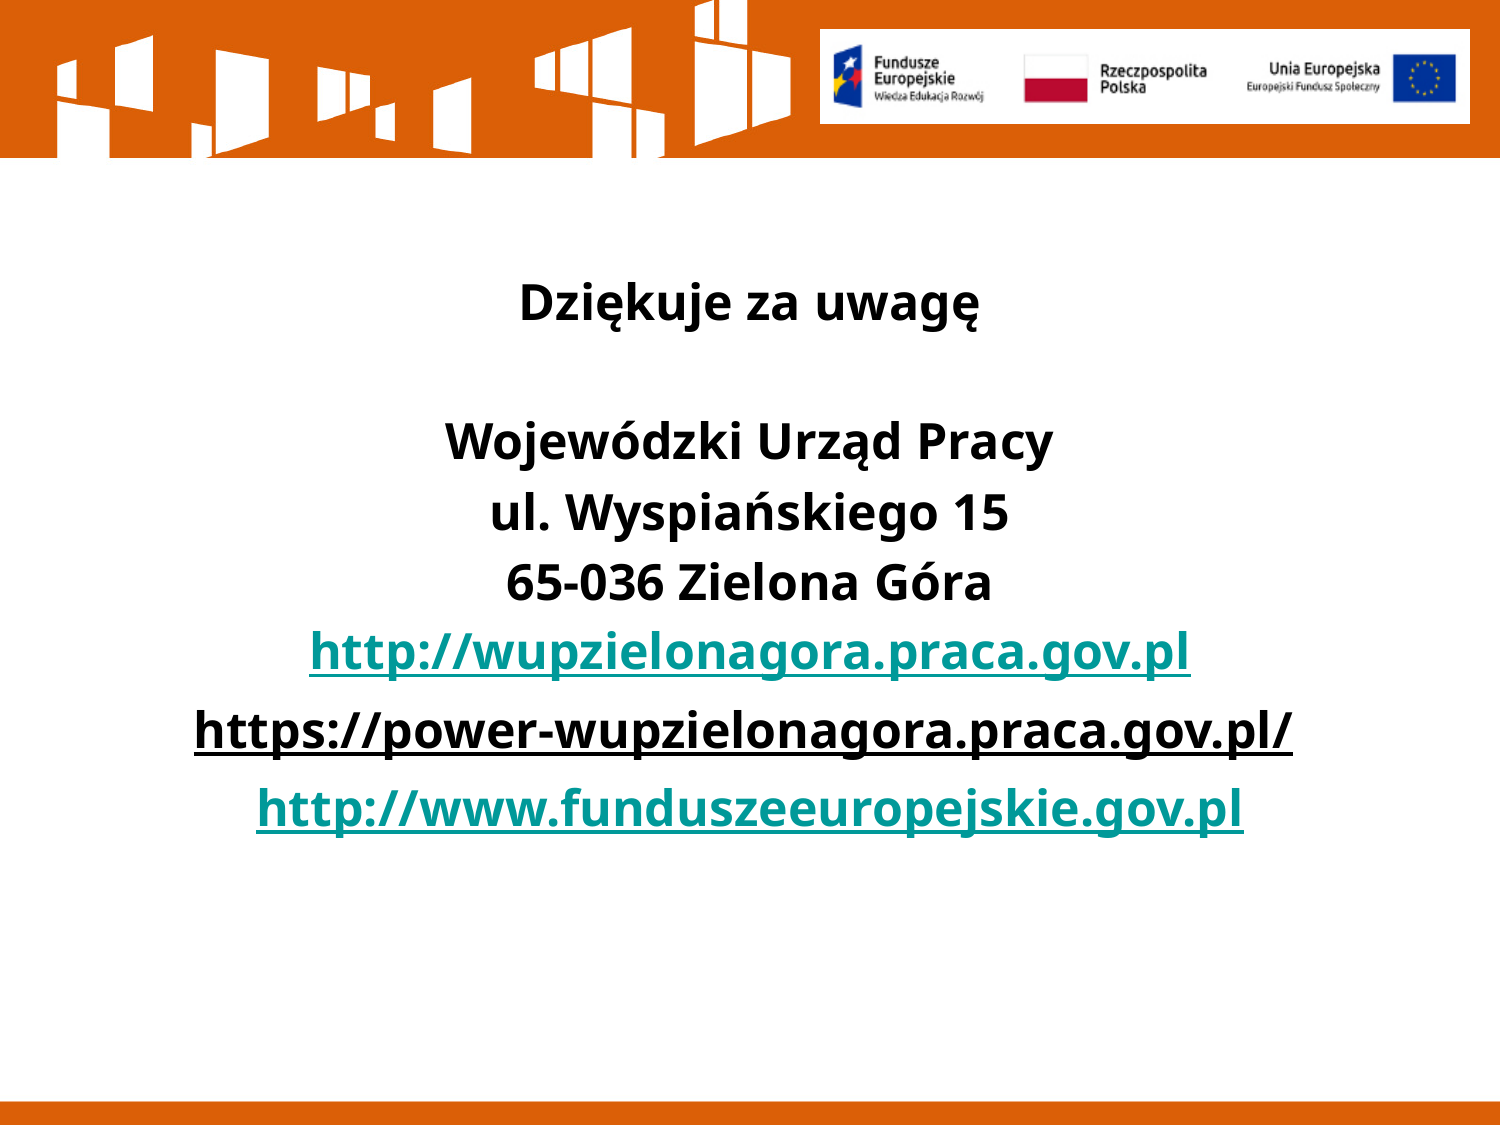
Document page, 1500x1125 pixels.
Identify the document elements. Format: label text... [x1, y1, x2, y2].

list Dziękuje za uwagę Wojewódzki Urząd Pracy ul. Wyspiańskiego 15 65-036 Zielona Góra http://wupzielonagora.praca.gov.pl https://power-wupzielonagora.praca.gov.pl/ http://www.funduszeeuropejskie.gov.pl [75, 262, 1425, 1005]
picture [0, 0, 1500, 1125]
